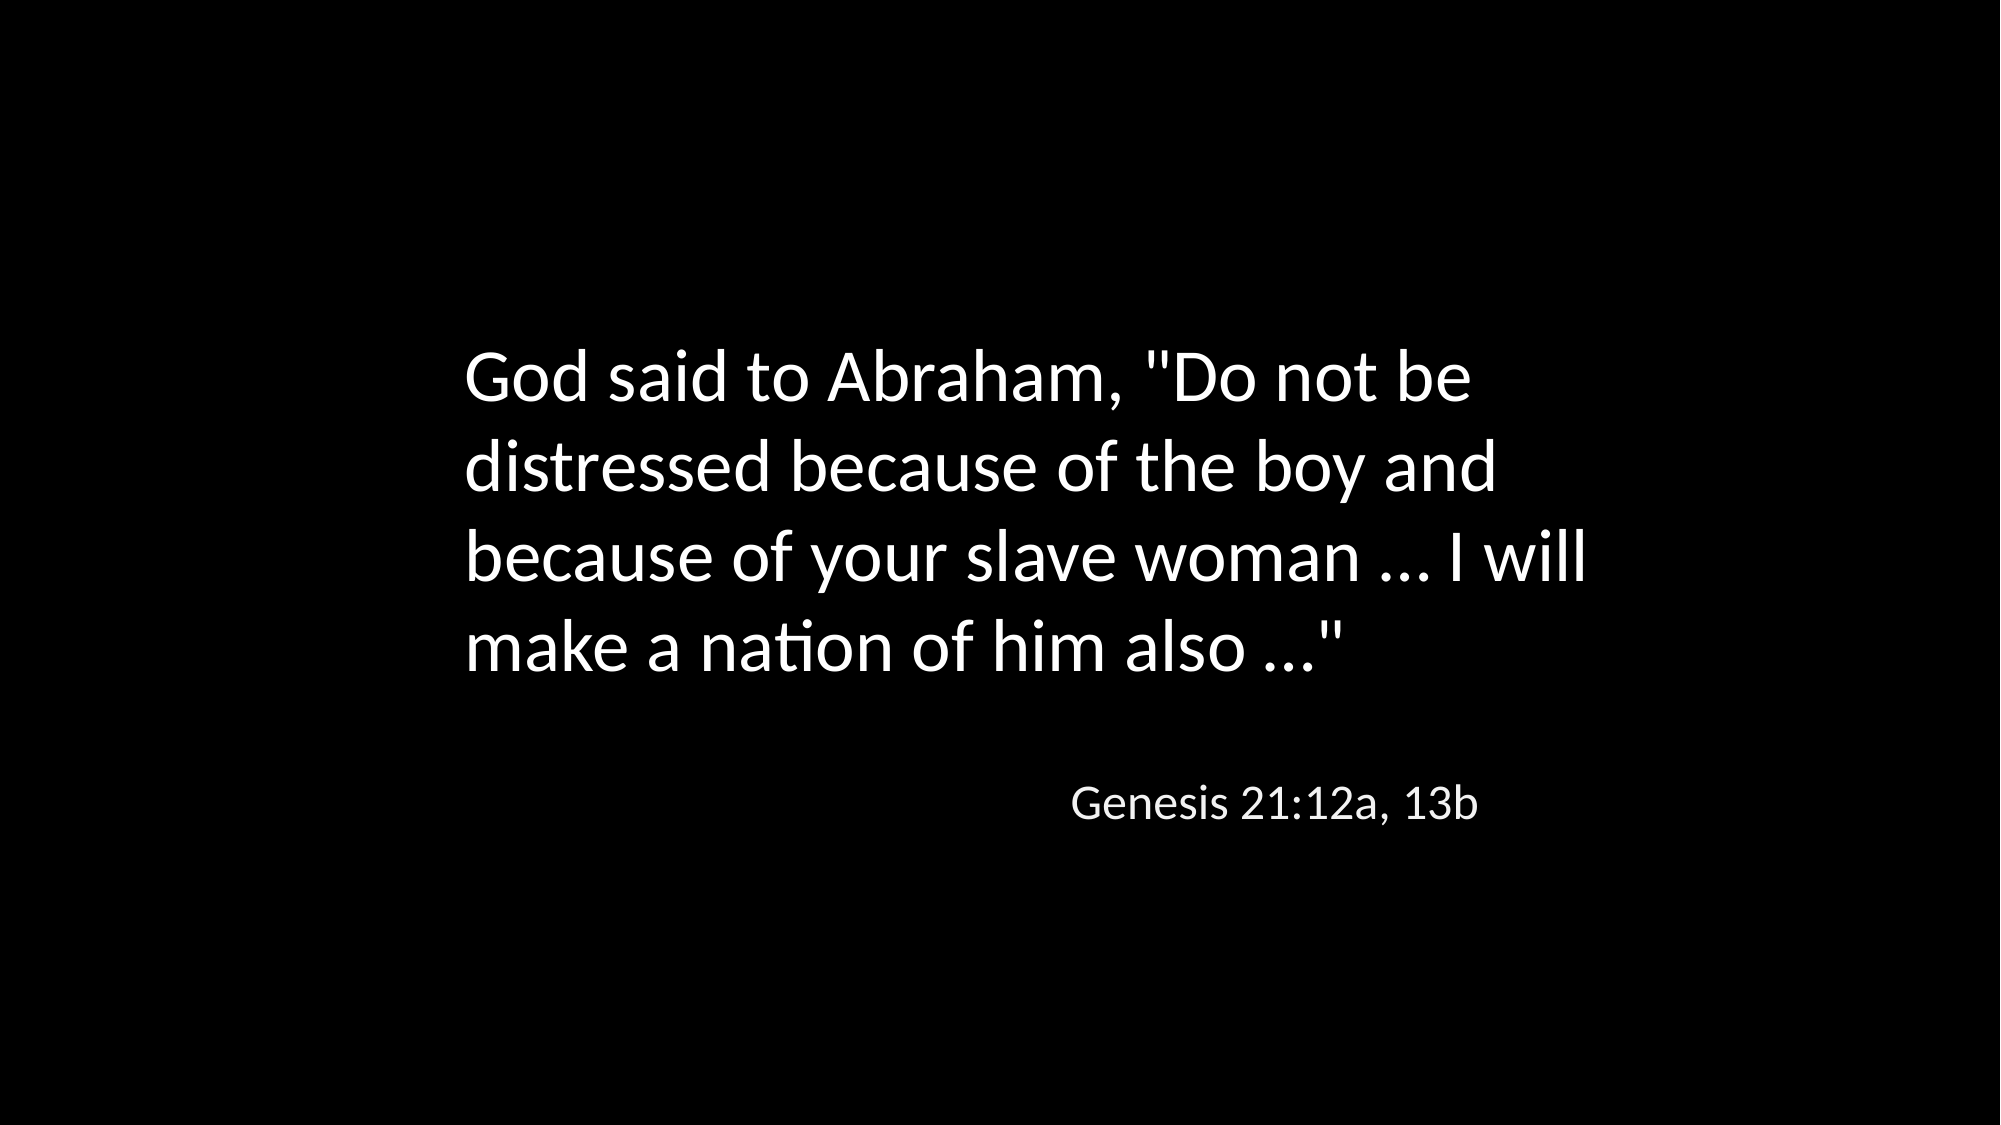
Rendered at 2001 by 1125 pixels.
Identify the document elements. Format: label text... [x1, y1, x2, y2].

text_box God said to Abraham, "Do not be distressed because of the boy and because of your slave woman … I will make a nation of him also …" [450, 318, 1675, 694]
text_box Genesis 21:12a, 13b [999, 762, 1550, 838]
